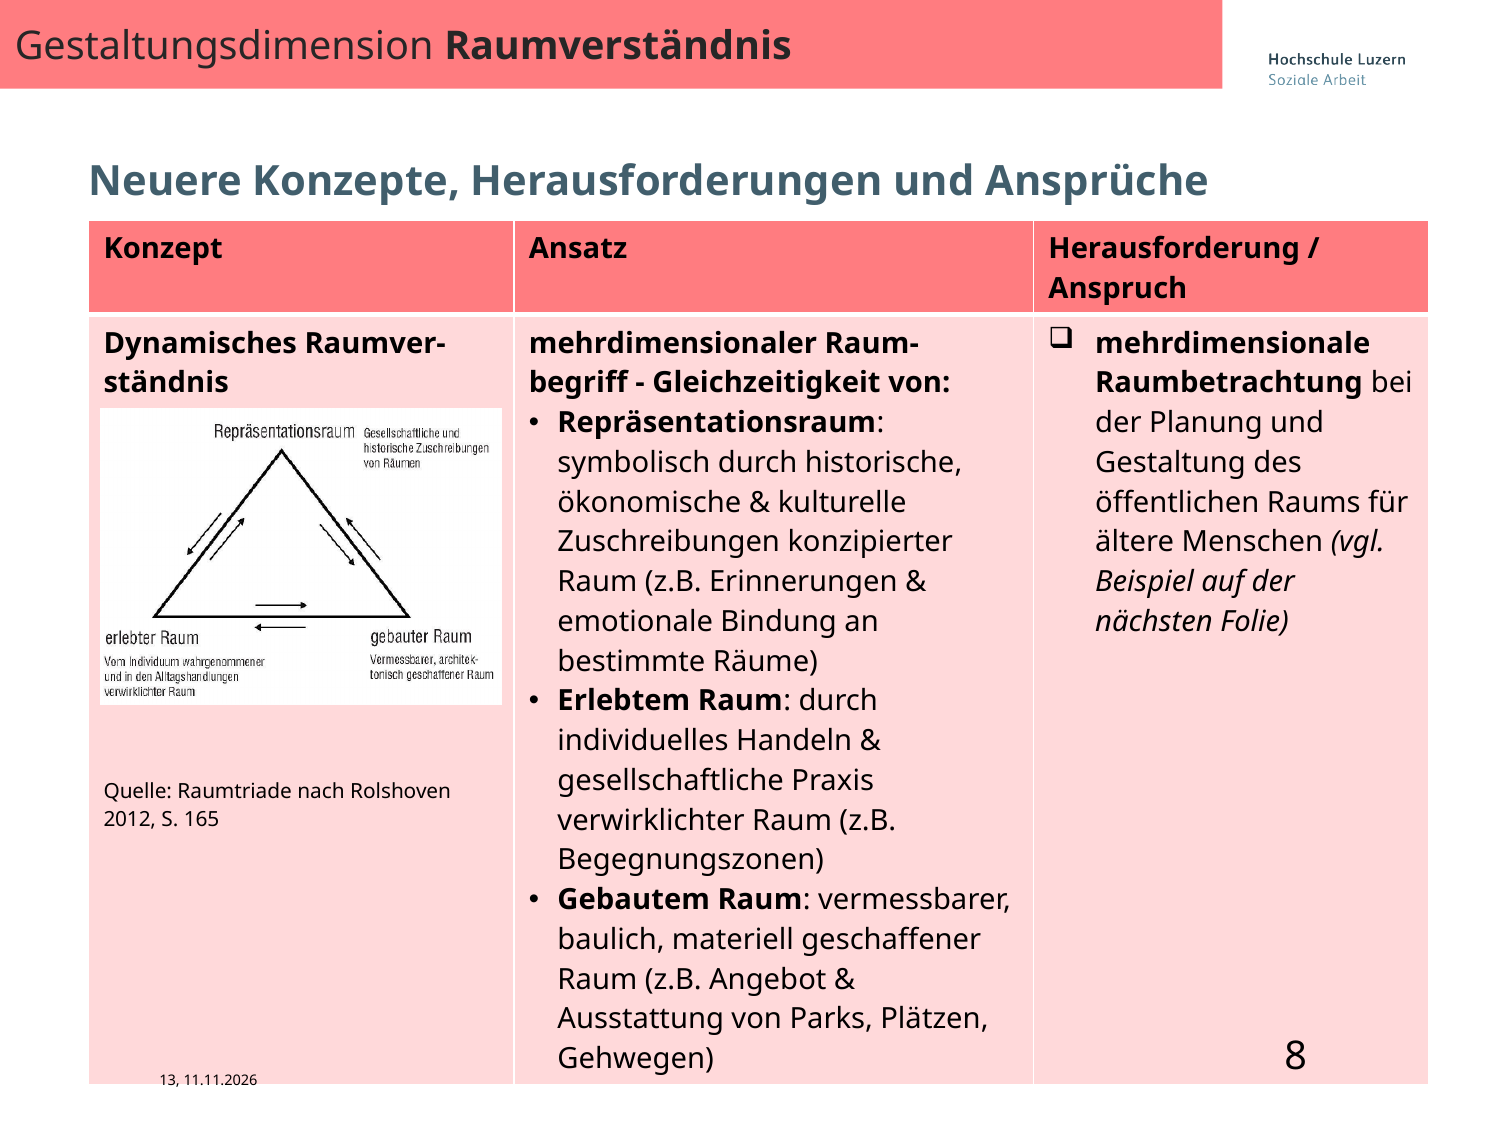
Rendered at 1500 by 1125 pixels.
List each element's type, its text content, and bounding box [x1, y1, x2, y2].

table_header Konzept [89, 221, 513, 312]
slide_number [147, 1058, 1478, 1125]
text_box Neuere Konzepte, Herausforderungen und Ansprüche [76, 125, 1471, 216]
text_box 8 [1269, 1022, 1357, 1085]
table_cell Dynamisches Raumver-ständnis Quelle: Raumtriade nach Rolshoven 2012, S. 165 [89, 317, 513, 1084]
table_header Herausforderung / Anspruch [1034, 221, 1428, 312]
text_box Gestaltungsdimension Raumverständnis [0, 0, 1225, 91]
table_cell mehrdimensionaler Raum-begriff - Gleichzeitigkeit von: Repräsentationsraum: symbolisch durch historische, ökonomische & kulturelle Zuschreibungen konzipierter Raum (z.B. Erinnerungen & emotionale Bindung an bestimmte Räume) Erlebtem Raum: durch individuelles Handeln & gesellschaftliche Praxis verwirklichter Raum (z.B. Begegnungszonen) Gebautem Raum: vermessbarer, baulich, materiell geschaffener Raum (z.B. Angebot & Ausstattung von Parks, Plätzen, Gehwegen) [515, 317, 1033, 1058]
table_cell mehrdimensionale Raumbetrachtung bei der Planung und Gestaltung des öffentlichen Raums für ältere Menschen (vgl. Beispiel auf der nächsten Folie) [1034, 317, 1428, 1058]
table_header Ansatz [515, 221, 1033, 312]
picture [100, 408, 503, 705]
